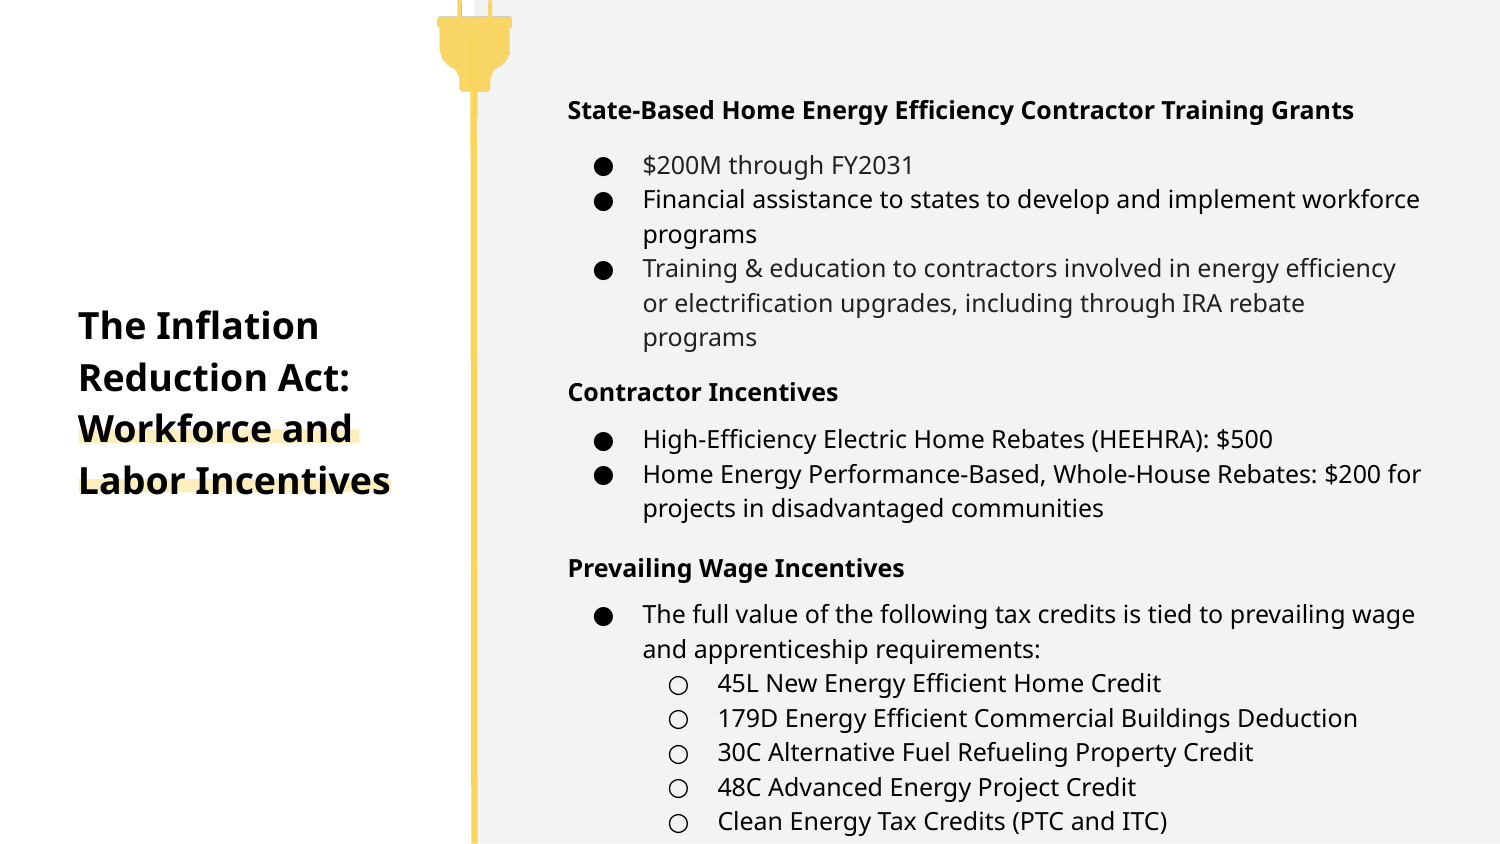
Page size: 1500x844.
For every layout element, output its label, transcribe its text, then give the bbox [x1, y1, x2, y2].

picture [437, 0, 512, 119]
text_box The Inflation Reduction Act: Workforce and Labor Incentives [77, 280, 416, 501]
subtitle State-Based Home Energy Efficiency Contractor Training Grants $200M through FY2031 Financial assistance to states to develop and implement workforce programs Training & education to contractors involved in energy efficiency or electrification upgrades, including through IRA rebate programs Contractor Incentives High-Efficiency Electric Home Rebates (HEEHRA): $500 Home Energy Performance-Based, Whole-House Rebates: $200 for projects in disadvantaged communities Prevailing Wage Incentives The full value of the following tax credits is tied to prevailing wage and apprenticeship requirements: 45L New Energy Efficient Home Credit 179D Energy Efficient Commercial Buildings Deduction 30C Alternative Fuel Refueling Property Credit 48C Advanced Energy Project Credit Clean Energy Tax Credits (PTC and ITC) [567, 74, 1439, 809]
text_box [479, 0, 1500, 844]
